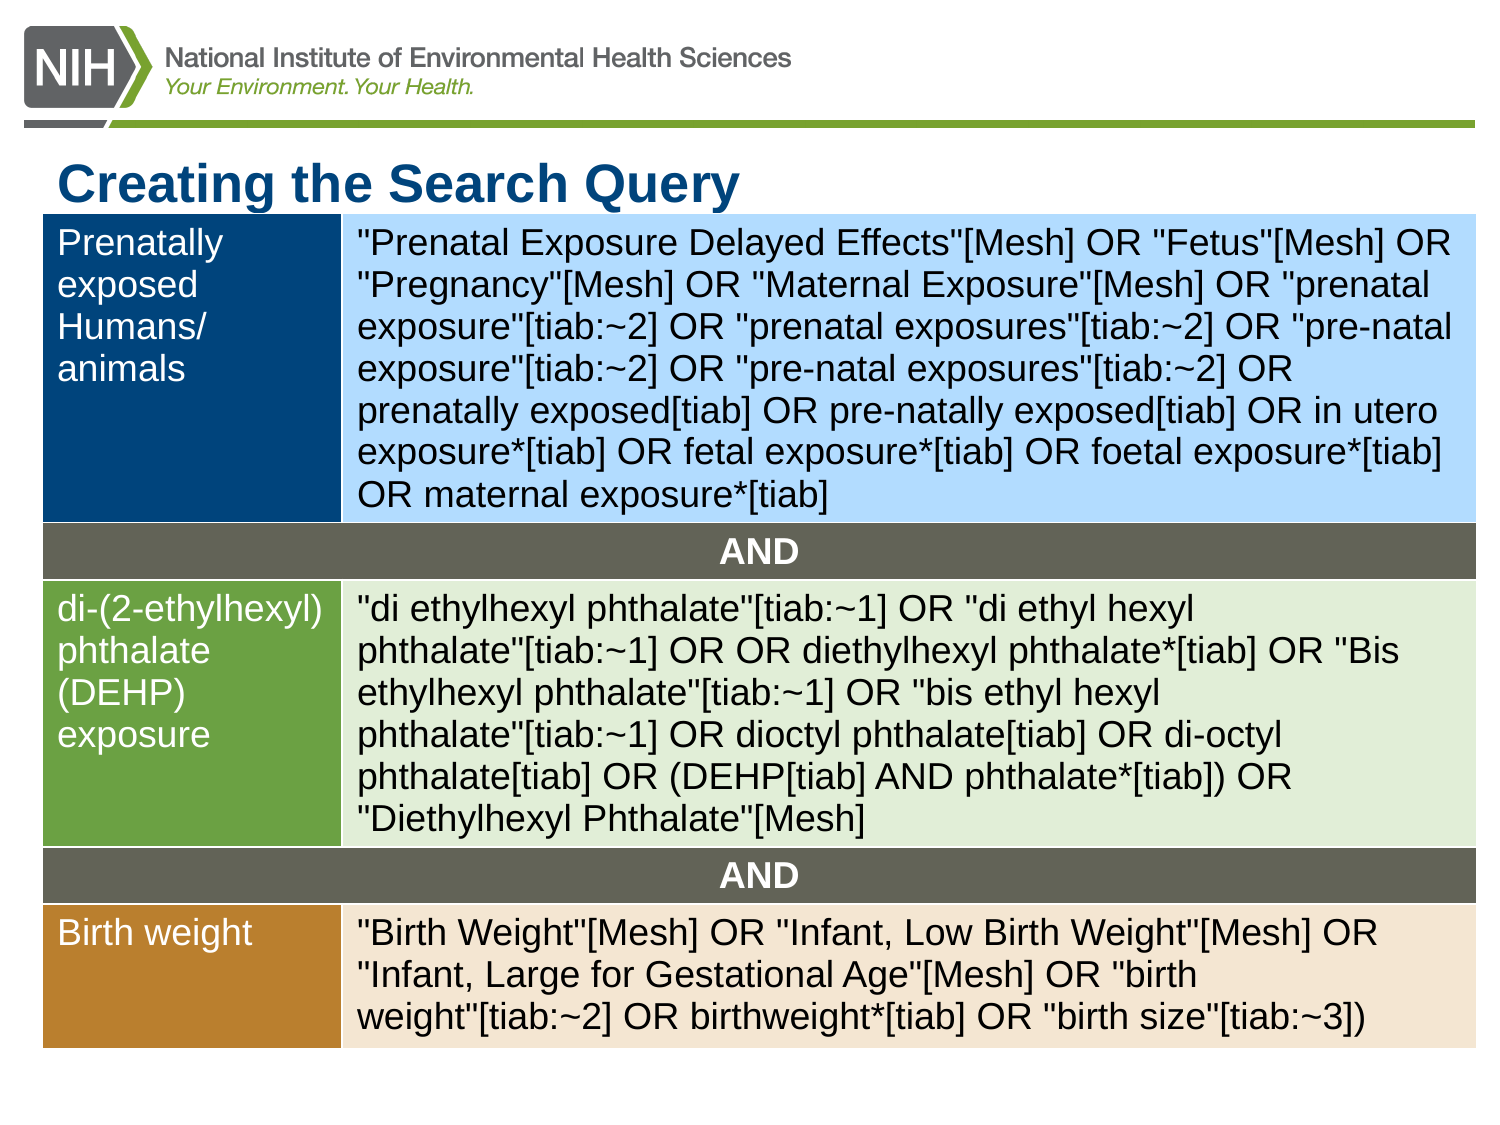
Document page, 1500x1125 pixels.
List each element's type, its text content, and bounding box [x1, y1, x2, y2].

table_cell "di ethylhexyl phthalate"[tiab:~1] OR "di ethyl hexyl phthalate"[tiab:~1] OR OR diethylhexyl phthalate*[tiab] OR "Bis ethylhexyl phthalate"[tiab:~1] OR "bis ethyl hexyl phthalate"[tiab:~1] OR dioctyl phthalate[tiab] OR di-octyl phthalate[tiab] OR (DEHP[tiab] AND phthalate*[tiab]) OR "Diethylhexyl Phthalate"[Mesh] [343, 581, 1476, 846]
table_cell AND [43, 523, 1476, 579]
table_cell di-(2-ethylhexyl) phthalate (DEHP) exposure [43, 581, 341, 846]
table_header Prenatally exposed Humans/ animals [43, 214, 341, 522]
table_header "Prenatal Exposure Delayed Effects"[Mesh] OR "Fetus"[Mesh] OR "Pregnancy"[Mesh] OR "Maternal Exposure"[Mesh] OR "prenatal exposure"[tiab:~2] OR "prenatal exposures"[tiab:~2] OR "pre-natal exposure"[tiab:~2] OR "pre-natal exposures"[tiab:~2] OR prenatally exposed[tiab] OR pre-natally exposed[tiab] OR in utero exposure*[tiab] OR fetal exposure*[tiab] OR foetal exposure*[tiab] OR maternal exposure*[tiab] [343, 214, 1476, 522]
table_cell "Birth Weight"[Mesh] OR "Infant, Low Birth Weight"[Mesh] OR "Infant, Large for Gestational Age"[Mesh] OR "birth weight"[tiab:~2] OR birthweight*[tiab] OR "birth size"[tiab:~3]) [343, 905, 1476, 1048]
picture [24, 26, 1475, 128]
table_cell Birth weight [43, 905, 341, 1048]
table_cell AND [43, 848, 1476, 903]
title Creating the Search Query [42, 140, 1393, 213]
